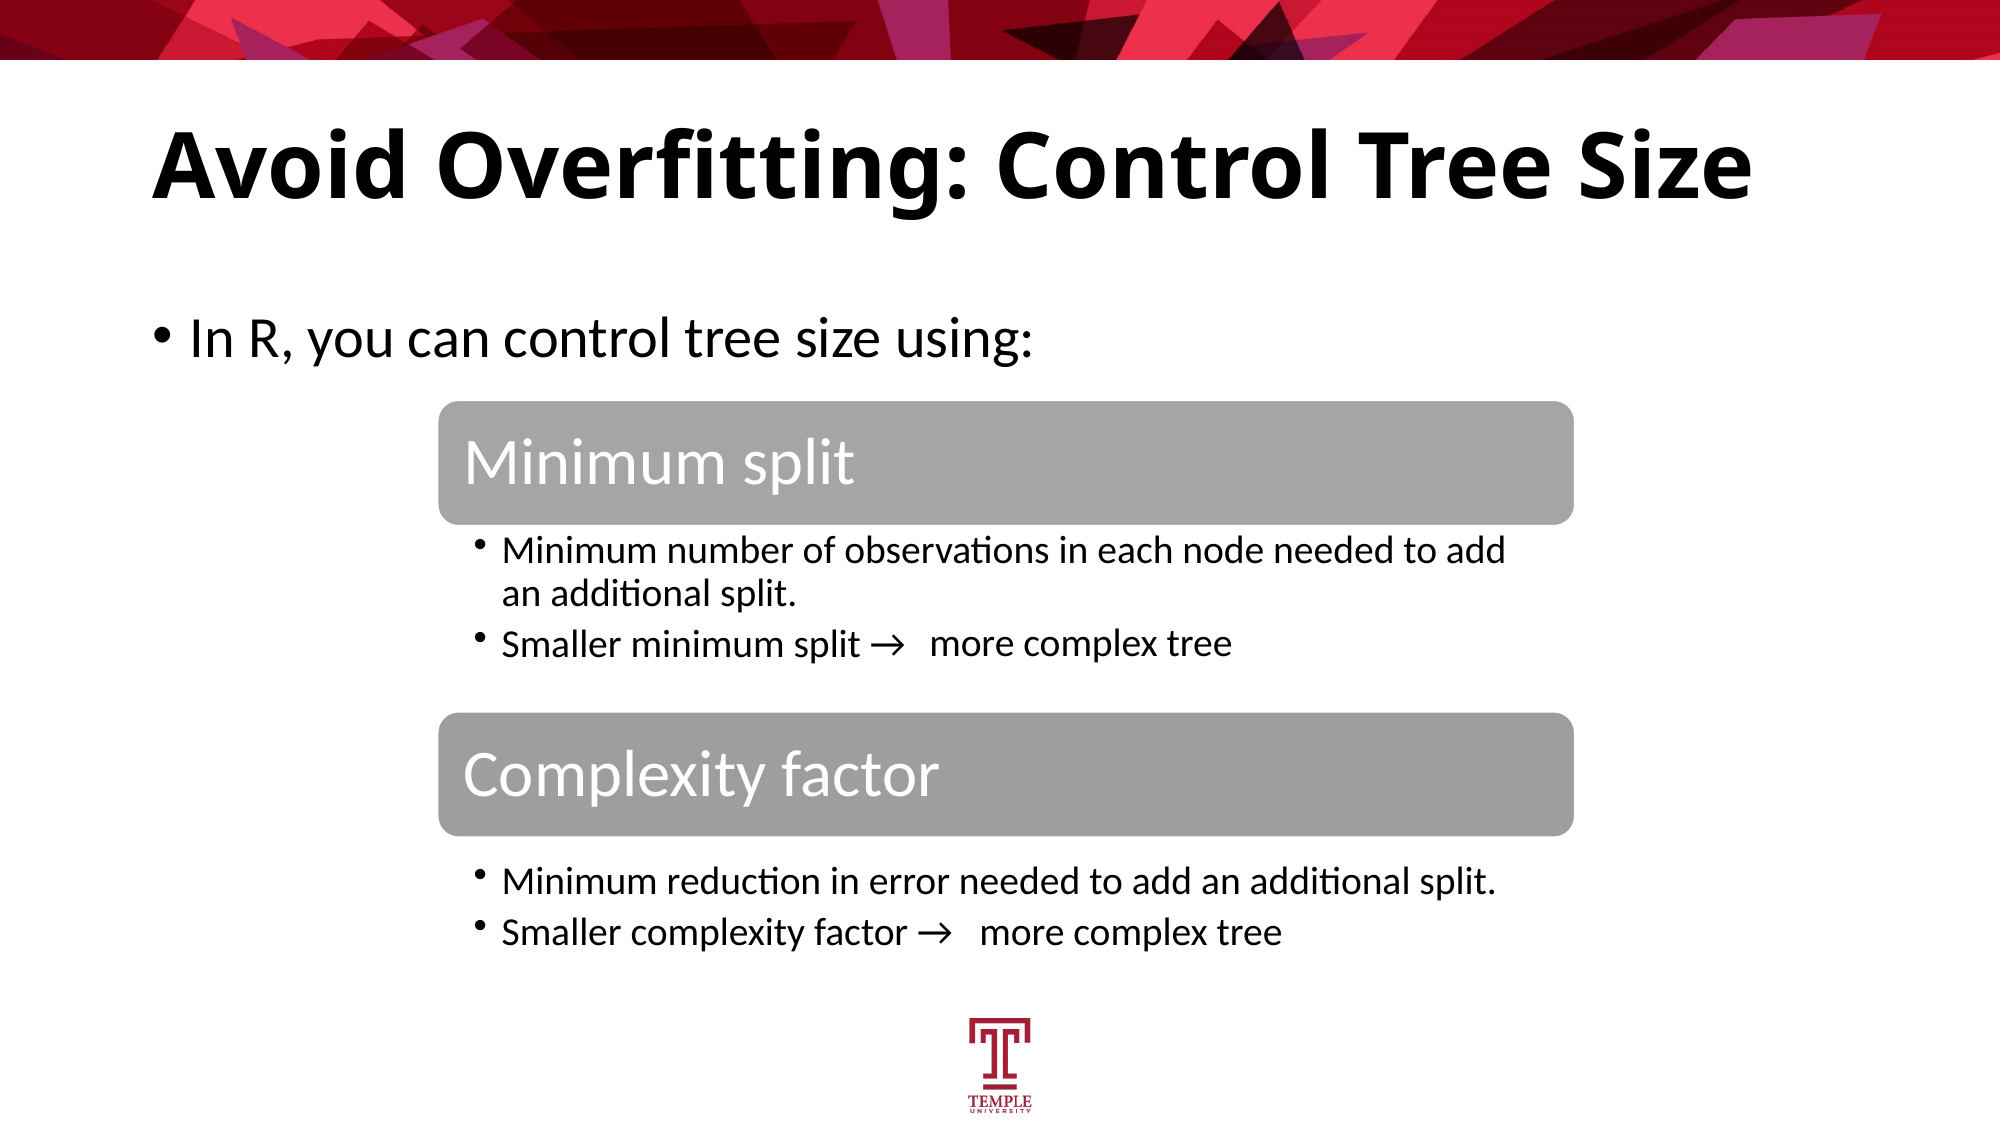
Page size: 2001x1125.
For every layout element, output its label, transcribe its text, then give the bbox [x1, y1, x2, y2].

text_box Minimum number of observations in each node needed to add an additional split. Smaller minimum split → [437, 525, 1575, 676]
title Avoid Overfitting: Control Tree Size [137, 60, 1863, 278]
text_box more complex tree [914, 614, 1248, 672]
text_box Minimum split [436, 399, 1576, 525]
text_box more complex tree [964, 904, 1298, 962]
picture [967, 1018, 1032, 1113]
text_box Minimum reduction in error needed to add an additional split. Smaller complexity factor → [437, 856, 1575, 963]
text_box Complexity factor [436, 710, 1576, 839]
picture [0, 0, 2000, 60]
list In R, you can control tree size using: [137, 299, 1863, 1014]
